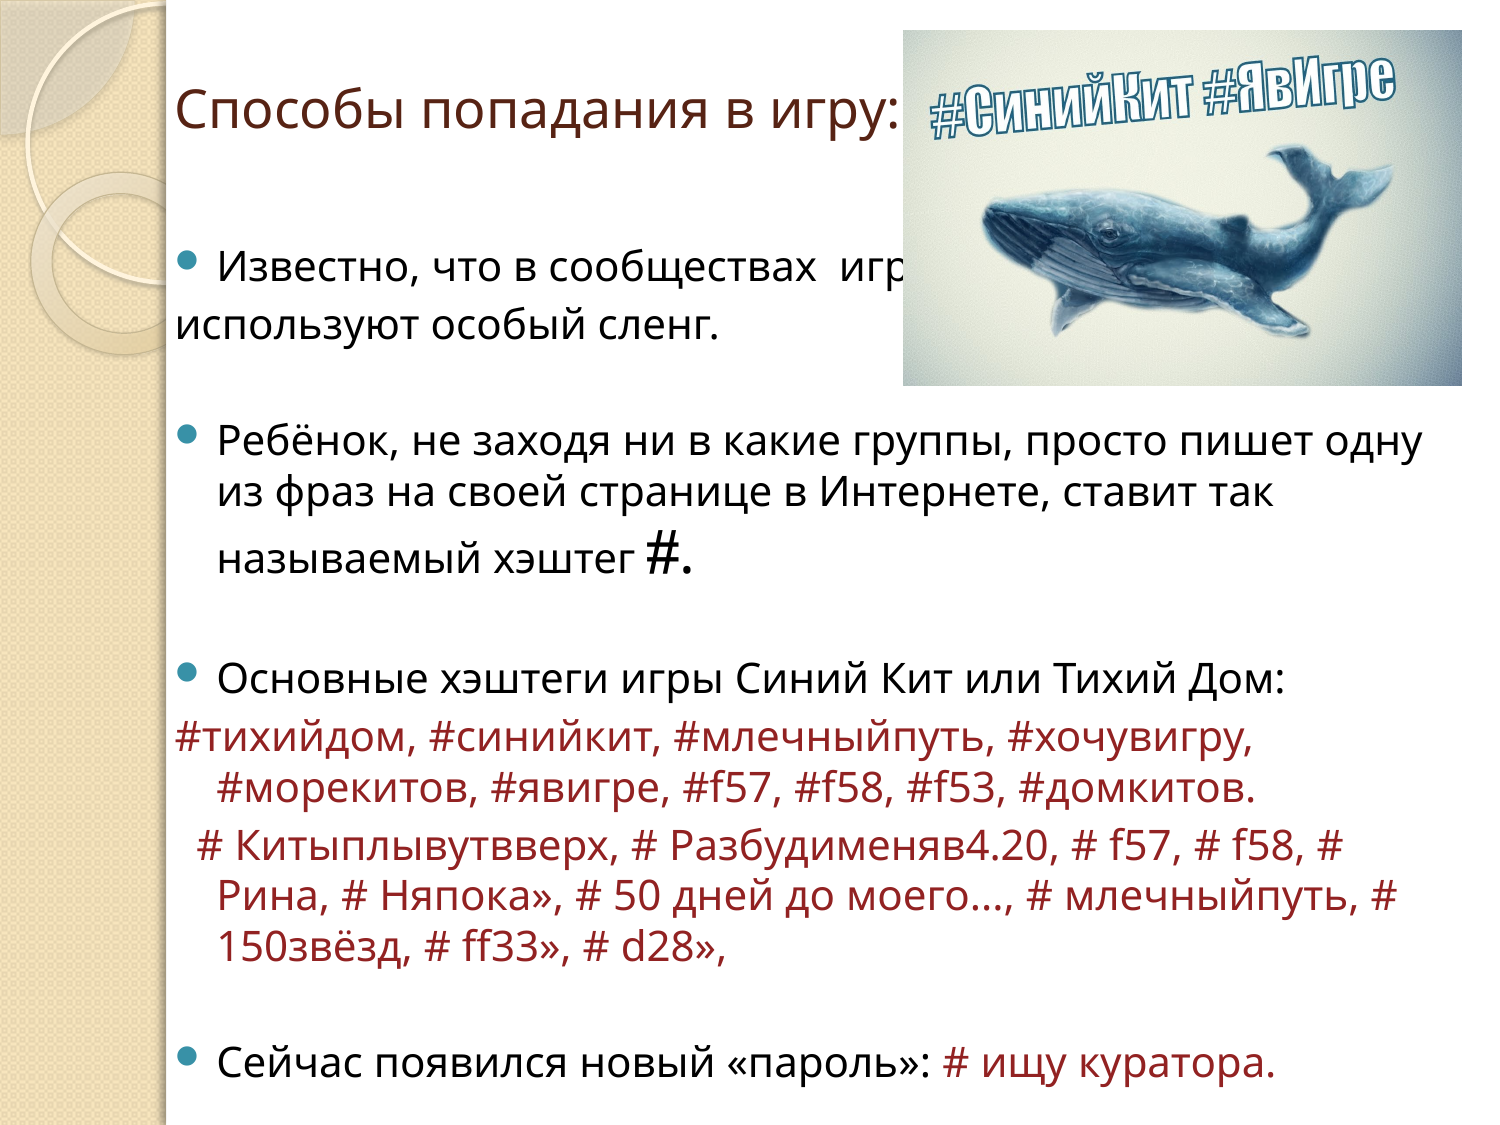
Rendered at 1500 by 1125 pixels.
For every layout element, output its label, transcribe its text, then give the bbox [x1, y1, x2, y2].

picture [903, 30, 1462, 386]
list Известно, что в сообществах игр используют особый сленг. Ребёнок, не заходя ни в какие группы, просто пишет одну из фраз на своей странице в Интернете, ставит так называемый хэштег . Основные хэштеги игры Синий Кит или Тихий Дом: #тихийдом, #синийкит, #млечныйпуть, #хочувигру, #морекитов, #явигре, #f57, #f58, #f53, #домкитов. # Китыплывутвверх, # Разбудименяв4.20, # f57, # f58, # Рина, # Няпока», # 50 дней до моего..., # млечныйпуть, # 150звёзд, # ff33», # d28», Сейчас появился новый «пароль»: # ищу куратора. [147, 231, 1447, 1096]
title Способы попадания в игру: [159, 45, 896, 231]
